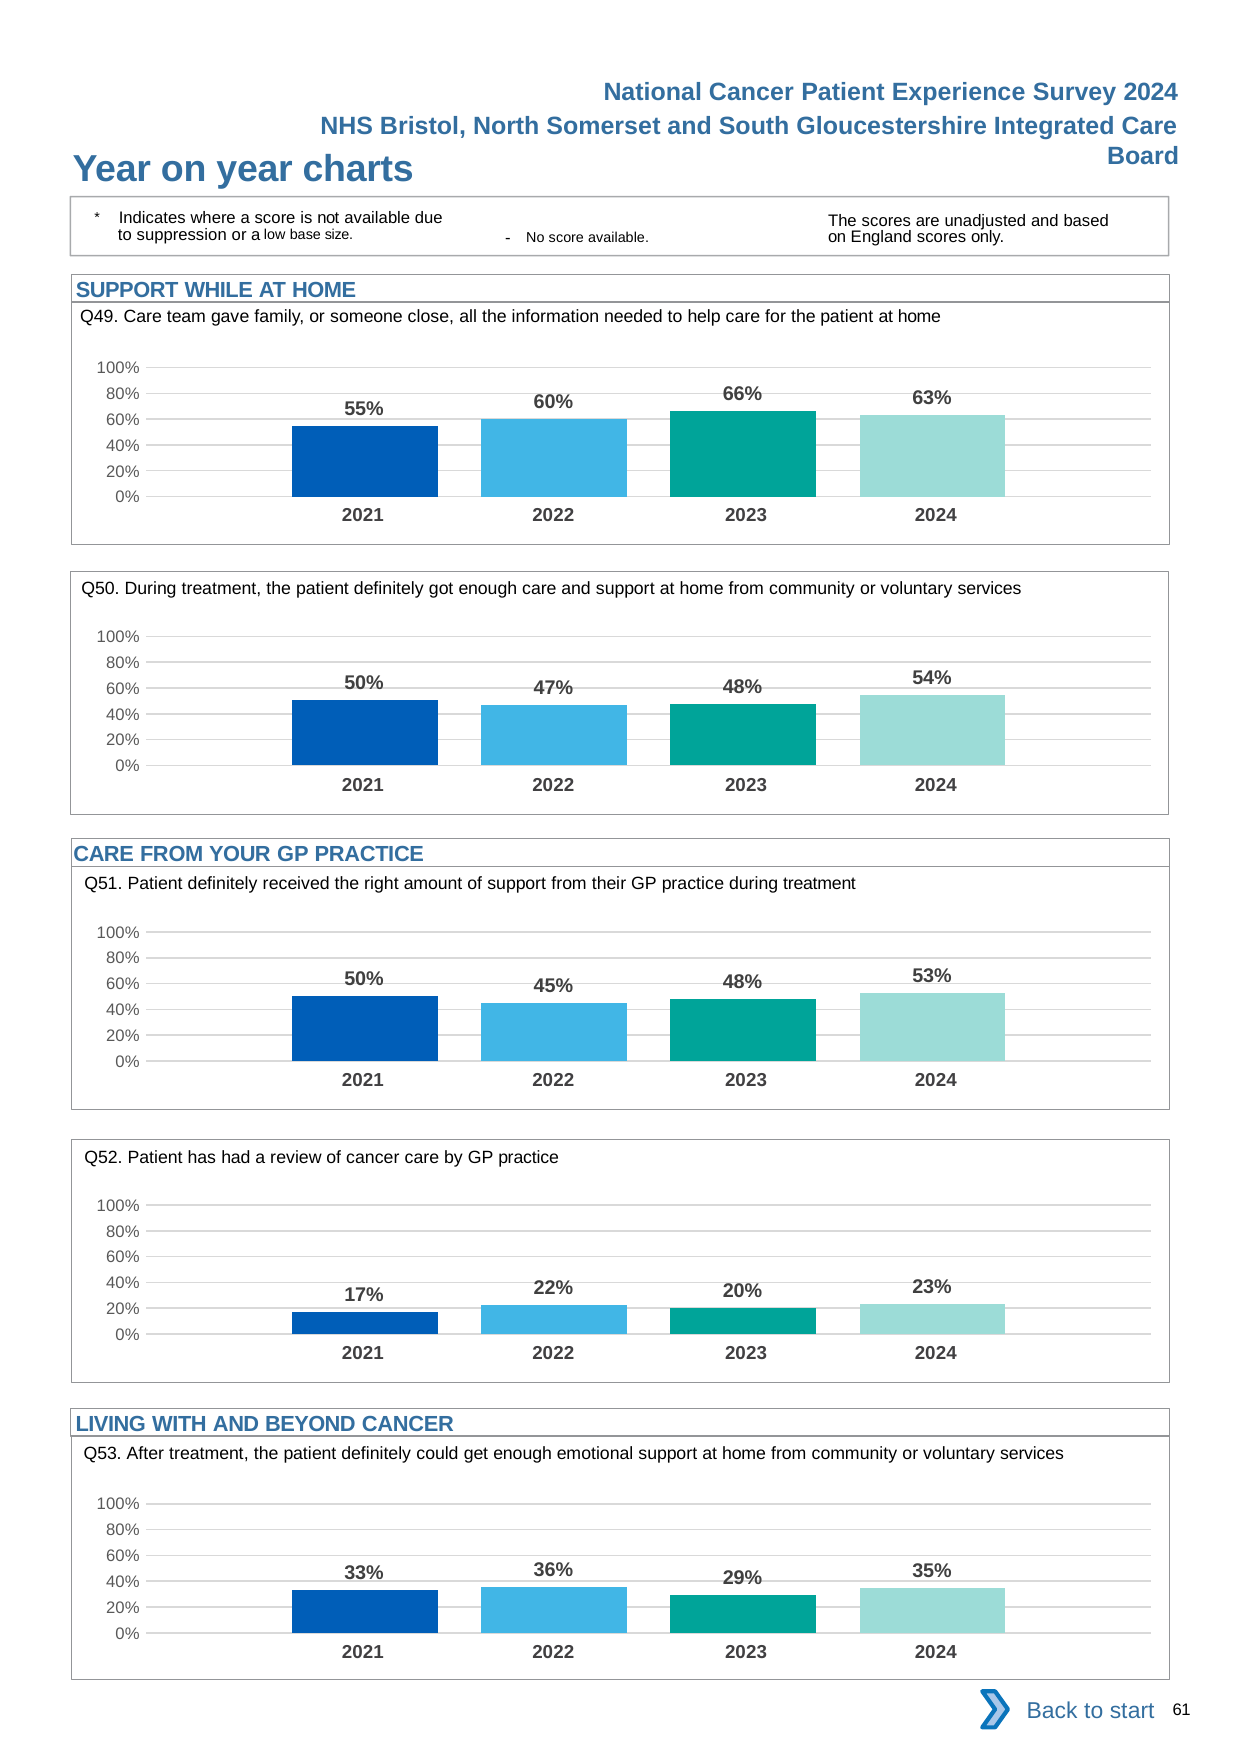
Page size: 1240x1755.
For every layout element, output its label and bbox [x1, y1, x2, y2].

slide_number [1170, 1699, 1234, 1720]
text_box [69, 1131, 1176, 1384]
text_box [68, 563, 1171, 817]
chart [58, 339, 1158, 534]
text_box [70, 196, 1169, 256]
chart [58, 608, 1158, 803]
chart [58, 903, 1158, 1098]
chart [58, 1475, 1158, 1670]
text_box [69, 1408, 1172, 1741]
text_box [260, 68, 1194, 177]
chart [58, 1176, 1158, 1371]
title [70, 144, 745, 195]
text_box [69, 274, 1172, 547]
title [70, 257, 745, 300]
text_box [69, 838, 1172, 1111]
